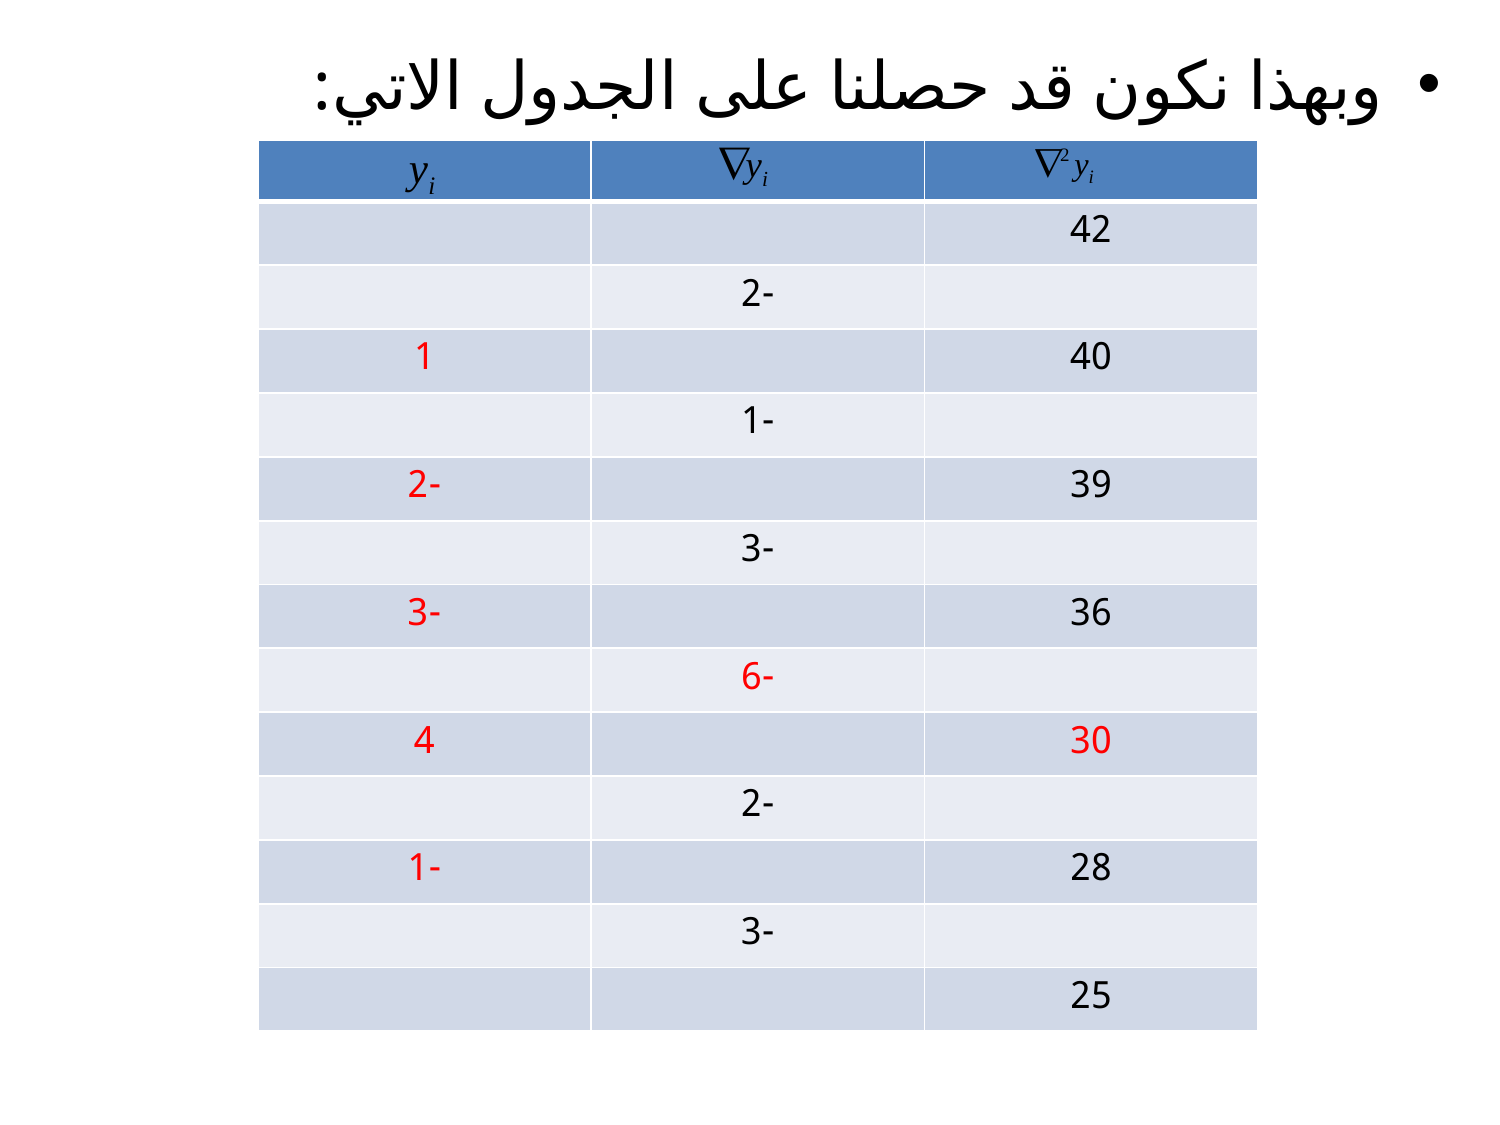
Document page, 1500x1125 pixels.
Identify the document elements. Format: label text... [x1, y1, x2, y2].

table_cell [259, 204, 590, 264]
table_cell 25 [925, 968, 1257, 1030]
table_cell [259, 777, 590, 839]
table_cell -2 [259, 458, 590, 520]
table_cell [592, 585, 924, 647]
table_cell -3 [592, 905, 924, 967]
table_cell [925, 394, 1257, 456]
table_cell -2 [592, 777, 924, 839]
table_header [1101, 141, 1257, 199]
table_cell 42 [925, 204, 1257, 264]
table_cell [925, 522, 1257, 584]
table_cell -1 [592, 394, 924, 456]
list وبهذا نكون قد حصلنا على الجدول الاتي: [105, 35, 1456, 1020]
table_cell 36 [925, 585, 1257, 647]
table_cell [925, 777, 1257, 839]
table_cell [592, 841, 924, 903]
table_cell -1 [259, 841, 590, 903]
table_header [592, 141, 712, 199]
table_cell [592, 968, 924, 1030]
table_cell [925, 649, 1257, 711]
table_cell -3 [592, 522, 924, 584]
table_cell -2 [592, 266, 924, 328]
table_header [446, 141, 590, 199]
table_cell 30 [925, 713, 1257, 775]
table_cell -3 [259, 585, 590, 647]
table_header [779, 141, 924, 199]
table_cell [925, 266, 1257, 328]
table_header [259, 141, 396, 199]
table_cell [592, 458, 924, 520]
table_cell 4 [259, 713, 590, 775]
table_cell [259, 968, 590, 1030]
table_cell [592, 204, 924, 264]
table_cell [592, 713, 924, 775]
table_cell [259, 522, 590, 584]
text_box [714, 140, 777, 196]
table_cell -6 [592, 649, 924, 711]
table_cell 1 [259, 330, 590, 392]
table_cell [259, 266, 590, 328]
table_cell [925, 905, 1257, 967]
table_cell [592, 330, 924, 392]
table_cell 39 [925, 458, 1257, 520]
table_cell 40 [925, 330, 1257, 392]
table_cell [259, 905, 590, 967]
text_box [1031, 140, 1102, 193]
table_cell 28 [925, 841, 1257, 903]
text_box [398, 140, 446, 206]
table_header [925, 141, 1029, 199]
table_cell [259, 649, 590, 711]
table_cell [259, 394, 590, 456]
